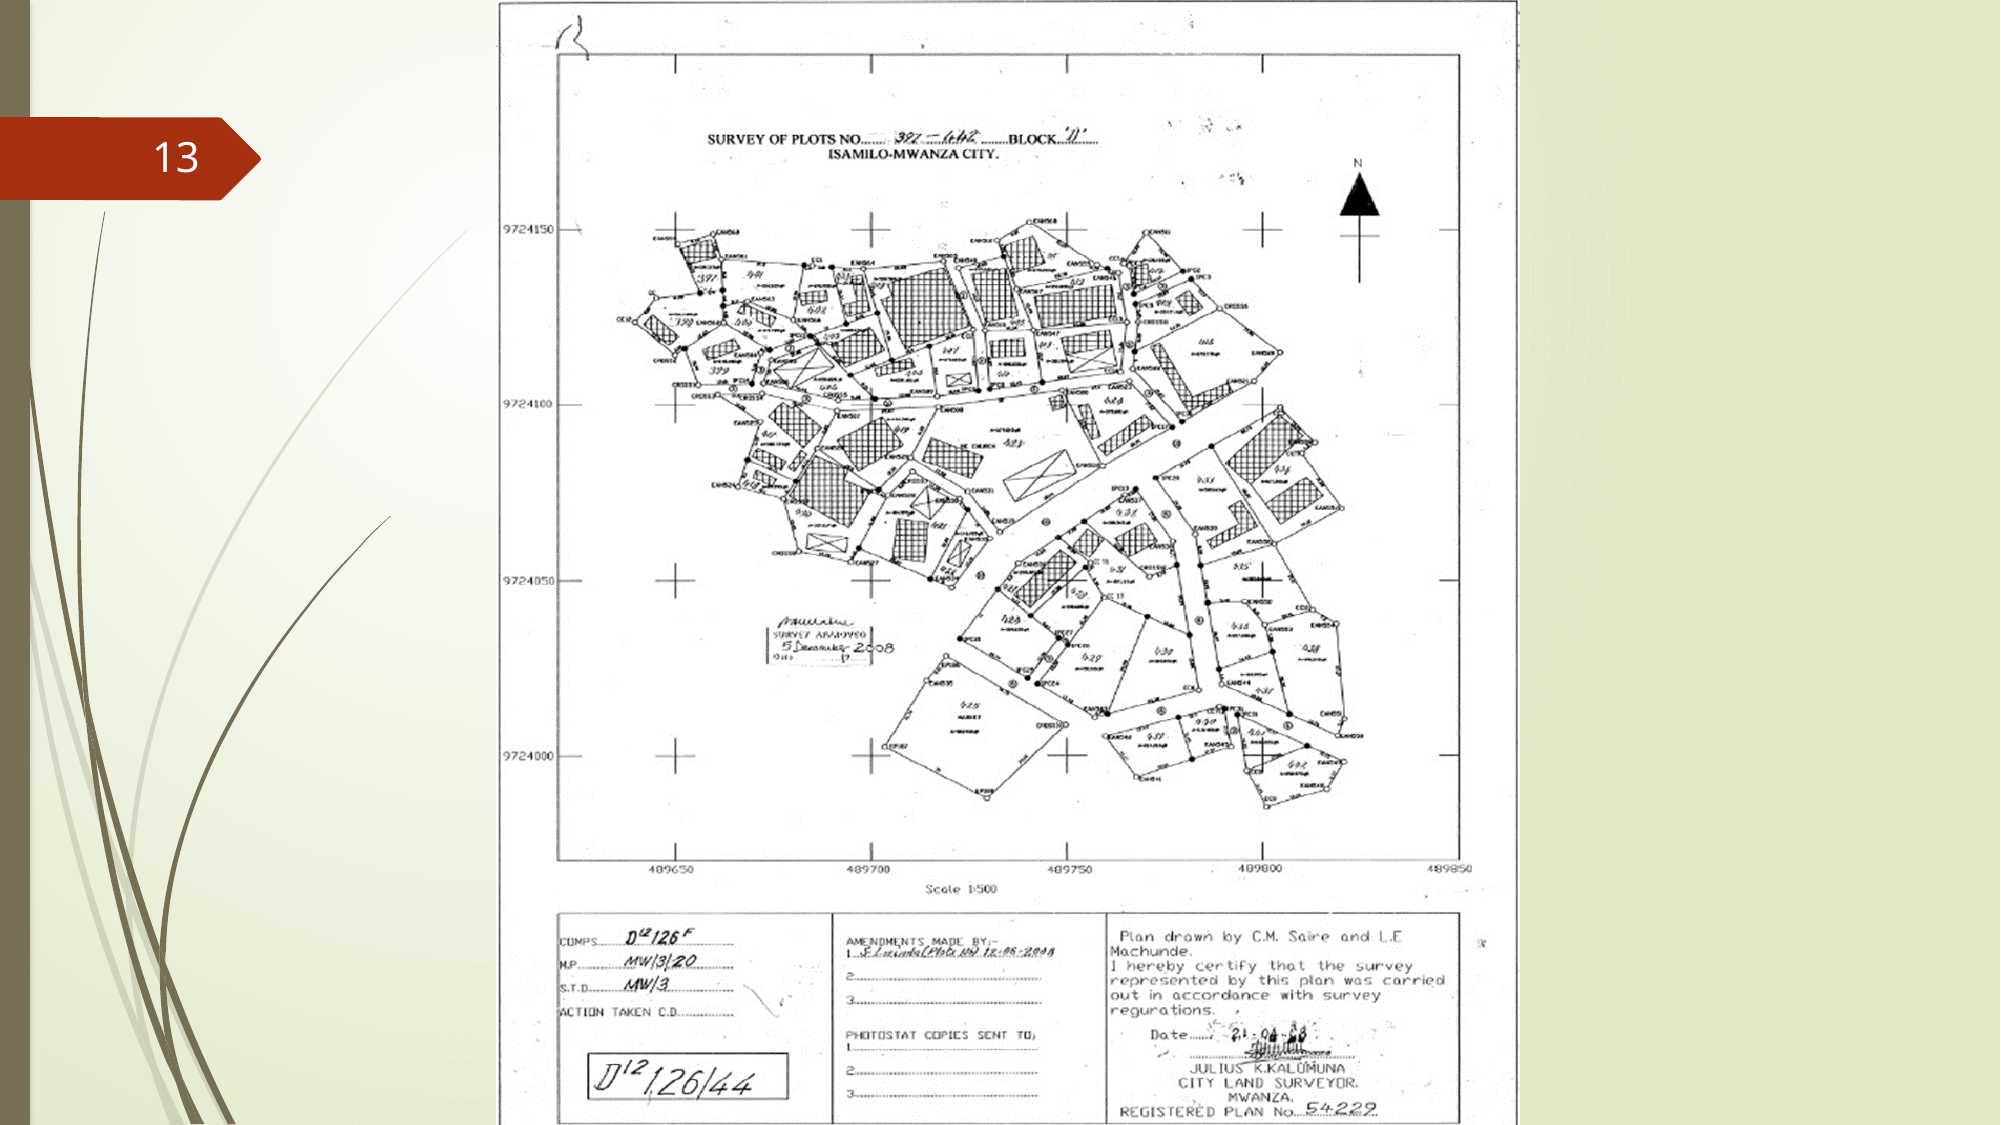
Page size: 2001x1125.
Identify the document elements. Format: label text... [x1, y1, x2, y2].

picture [496, 0, 1520, 1125]
slide_number 13 [87, 129, 216, 190]
